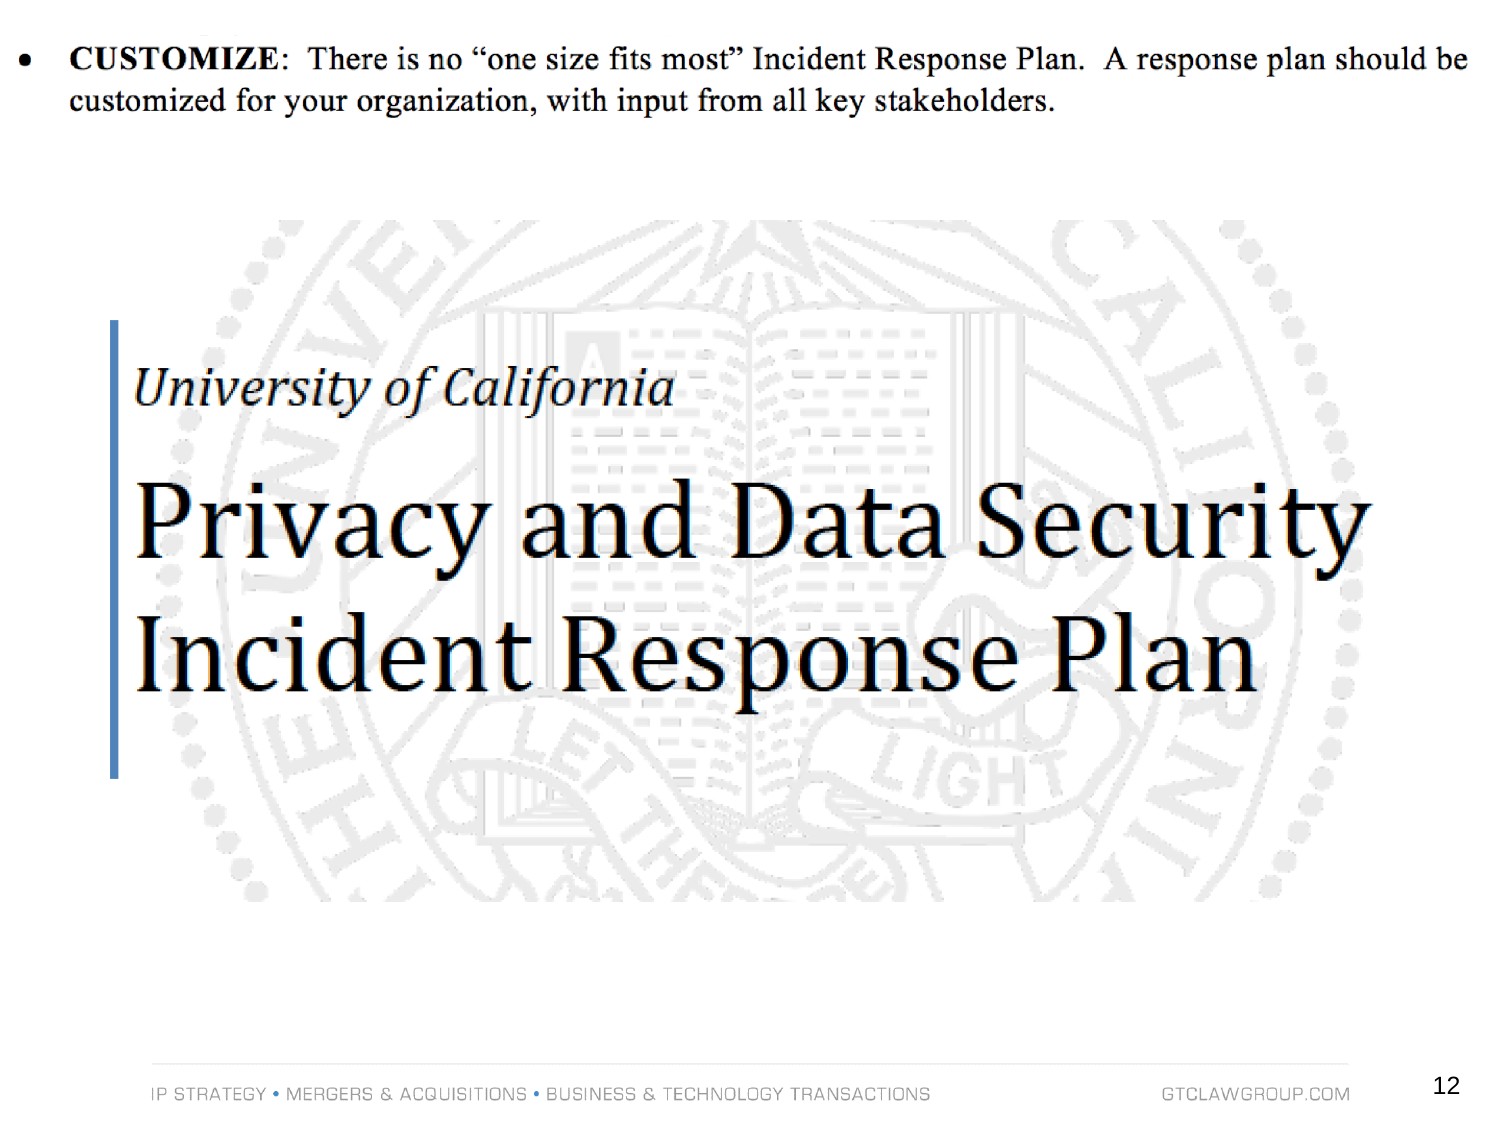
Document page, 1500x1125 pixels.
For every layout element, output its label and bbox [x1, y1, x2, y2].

picture [0, 34, 1500, 133]
picture [35, 220, 1463, 903]
picture [127, 1062, 1373, 1125]
